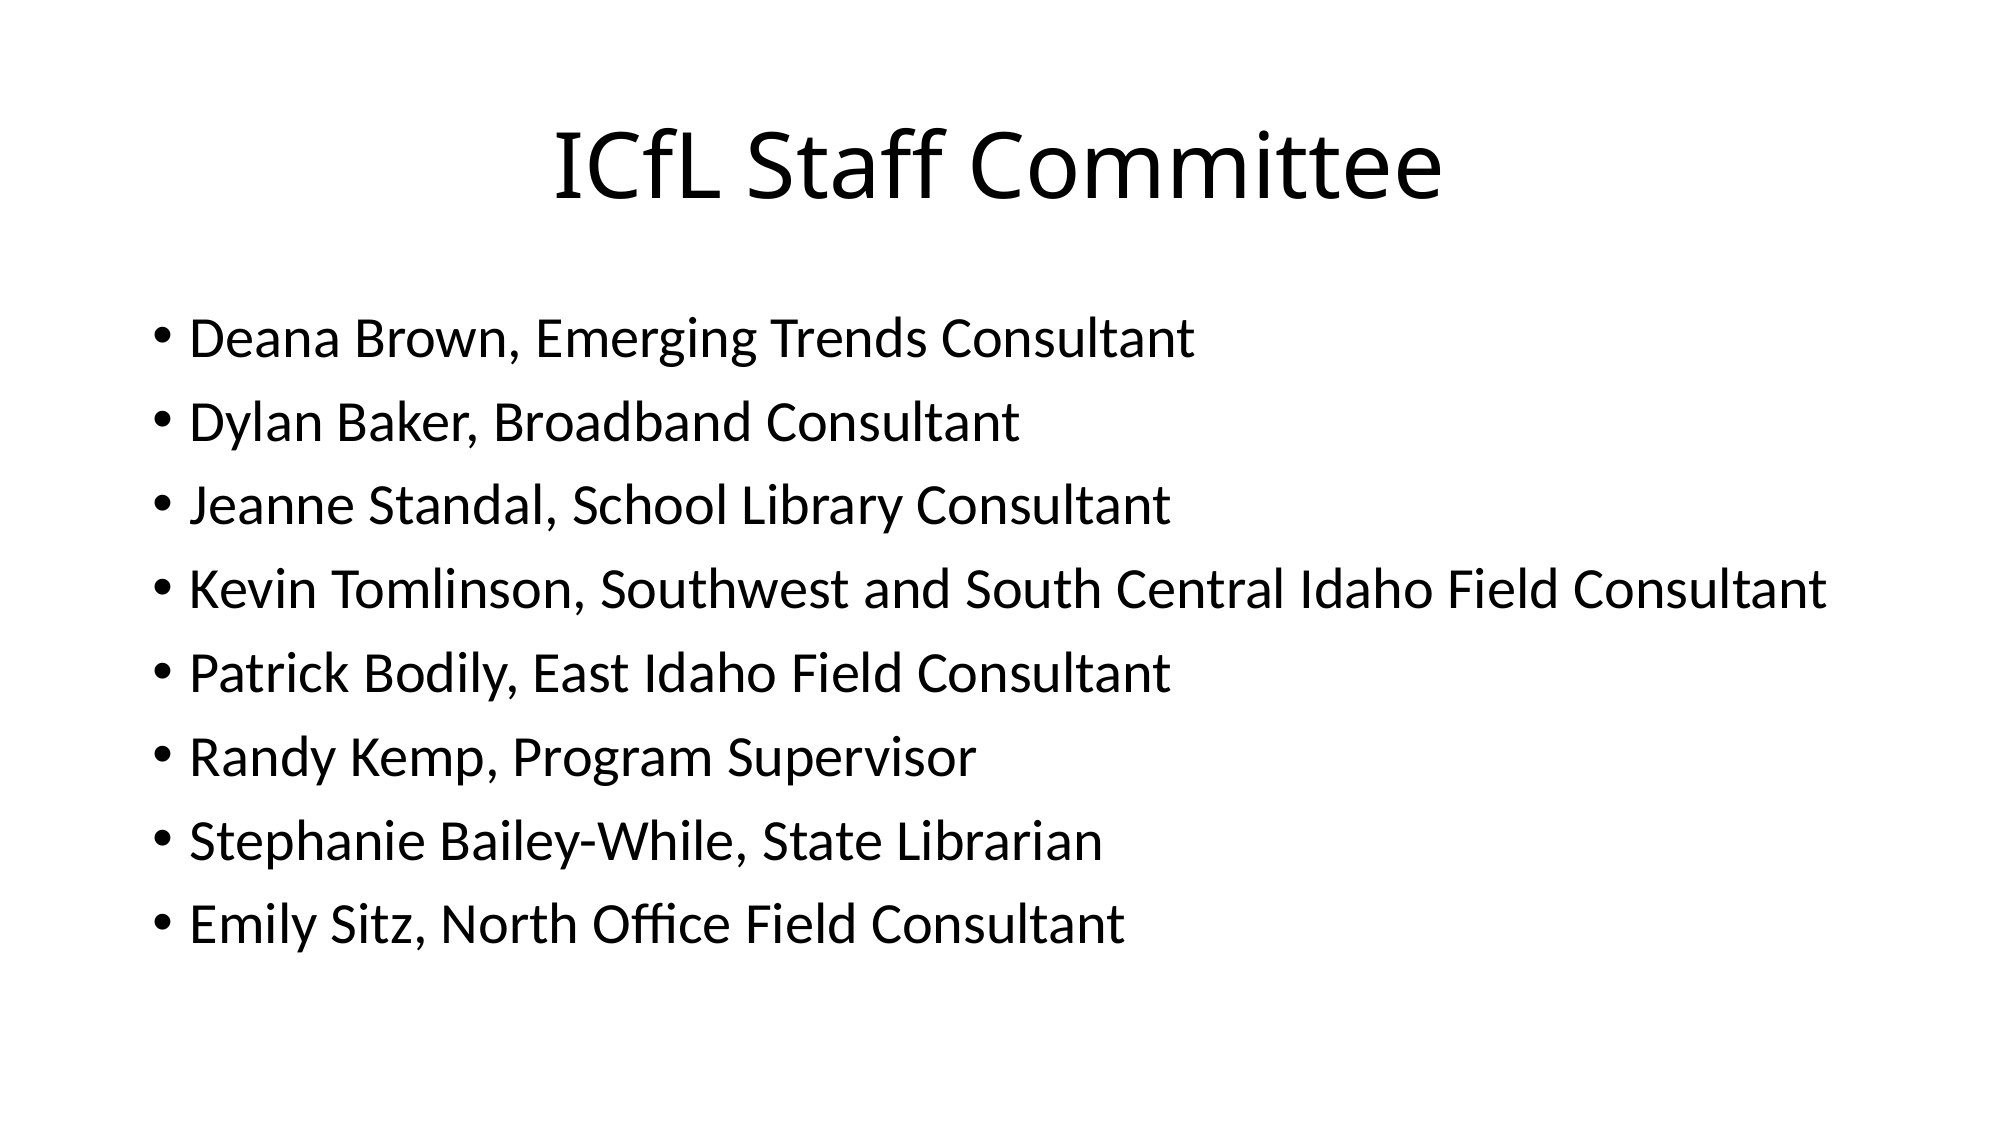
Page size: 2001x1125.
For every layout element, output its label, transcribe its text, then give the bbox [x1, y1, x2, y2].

title ICfL Staff Committee [137, 59, 1863, 278]
list Deana Brown, Emerging Trends Consultant Dylan Baker, Broadband Consultant Jeanne Standal, School Library Consultant Kevin Tomlinson, Southwest and South Central Idaho Field Consultant Patrick Bodily, East Idaho Field Consultant Randy Kemp, Program Supervisor Stephanie Bailey-While, State Librarian Emily Sitz, North Office Field Consultant [137, 299, 1863, 1014]
